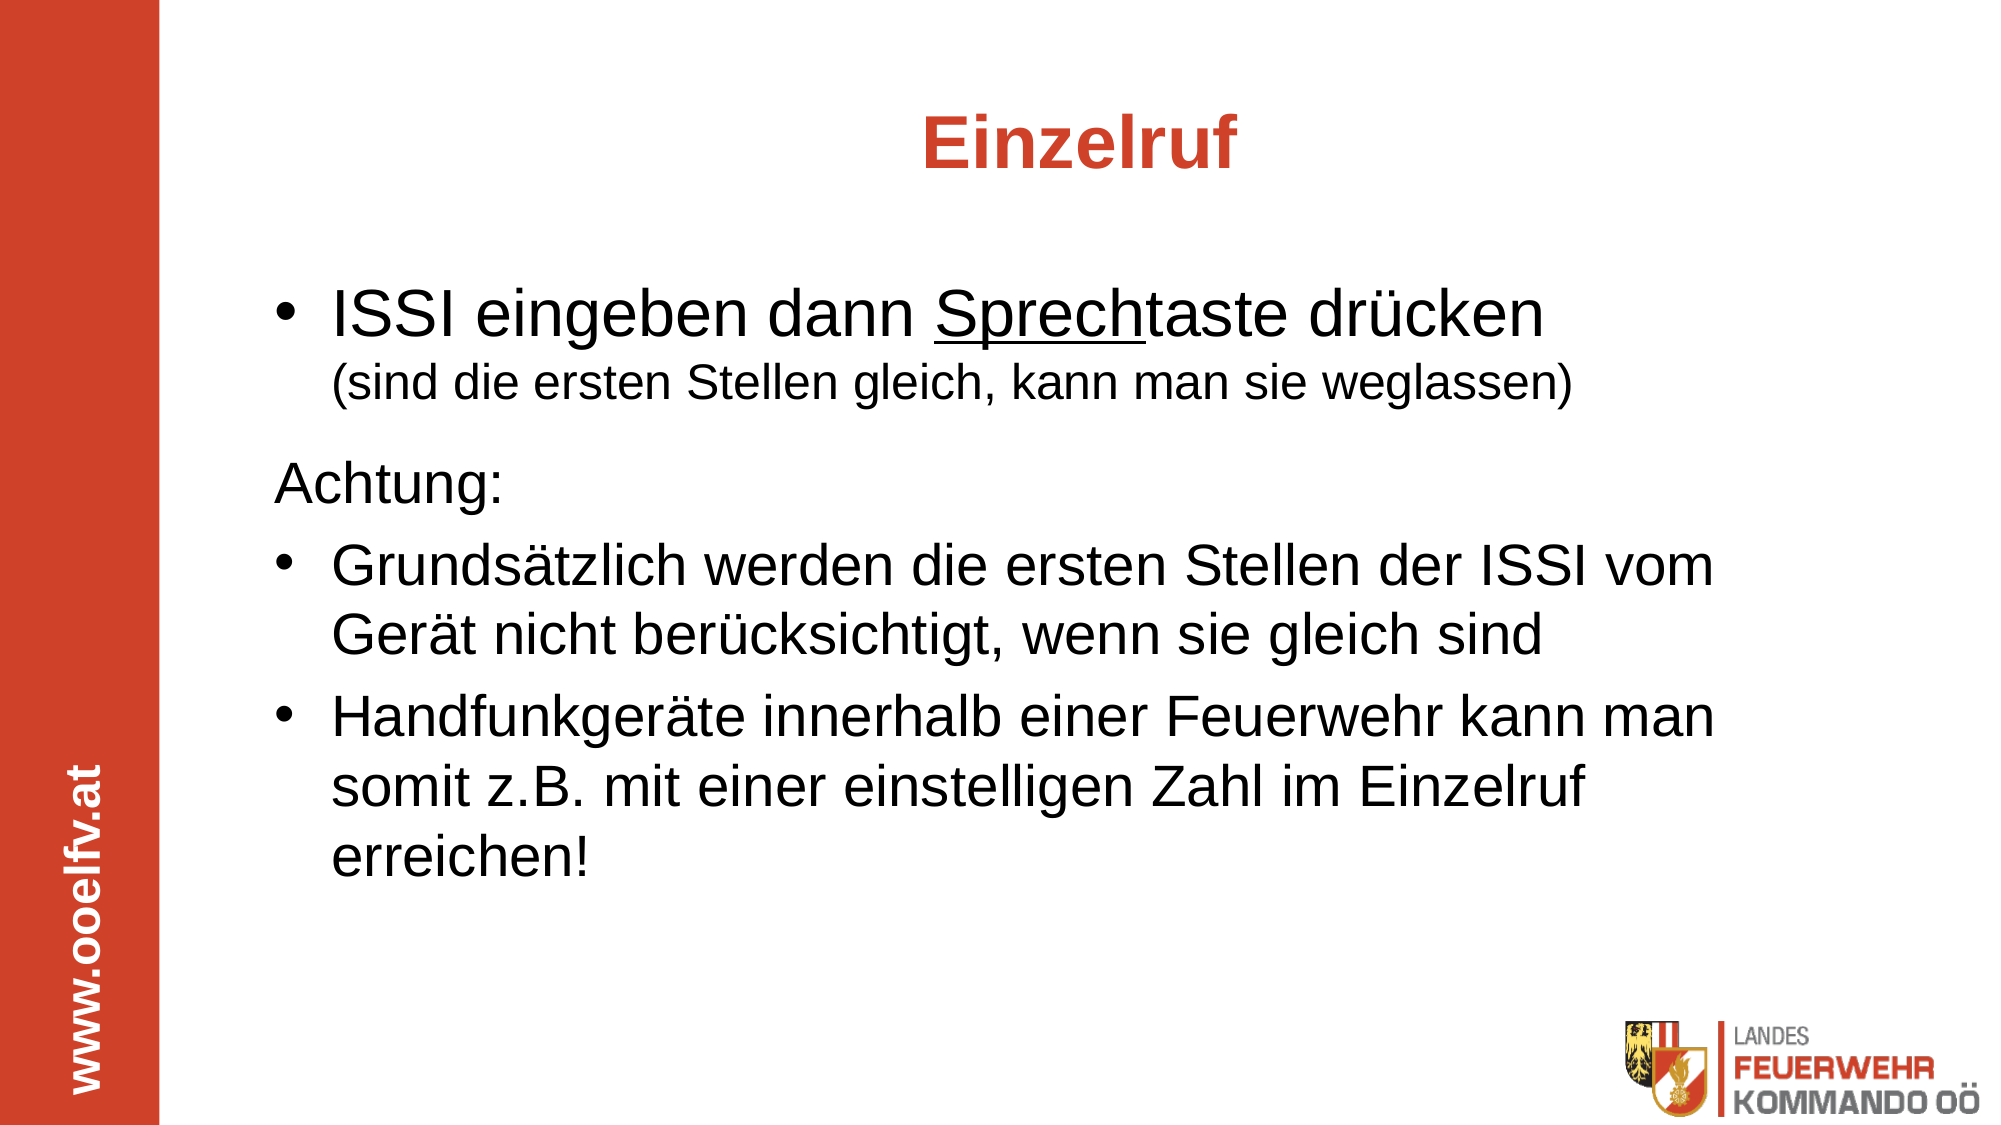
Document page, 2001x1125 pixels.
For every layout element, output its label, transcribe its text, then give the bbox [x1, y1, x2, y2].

picture [1620, 1013, 1995, 1125]
list ISSI eingeben dann Sprechtaste drücken (sind die ersten Stellen gleich, kann man sie weglassen) Achtung: Grundsätzlich werden die ersten Stellen der ISSI vom Gerät nicht berücksichtigt, wenn sie gleich sind Handfunkgeräte innerhalb einer Feuerwehr kann man somit z.B. mit einer einstelligen Zahl im Einzelruf erreichen! [259, 262, 1875, 1005]
title Einzelruf [259, 45, 1900, 233]
